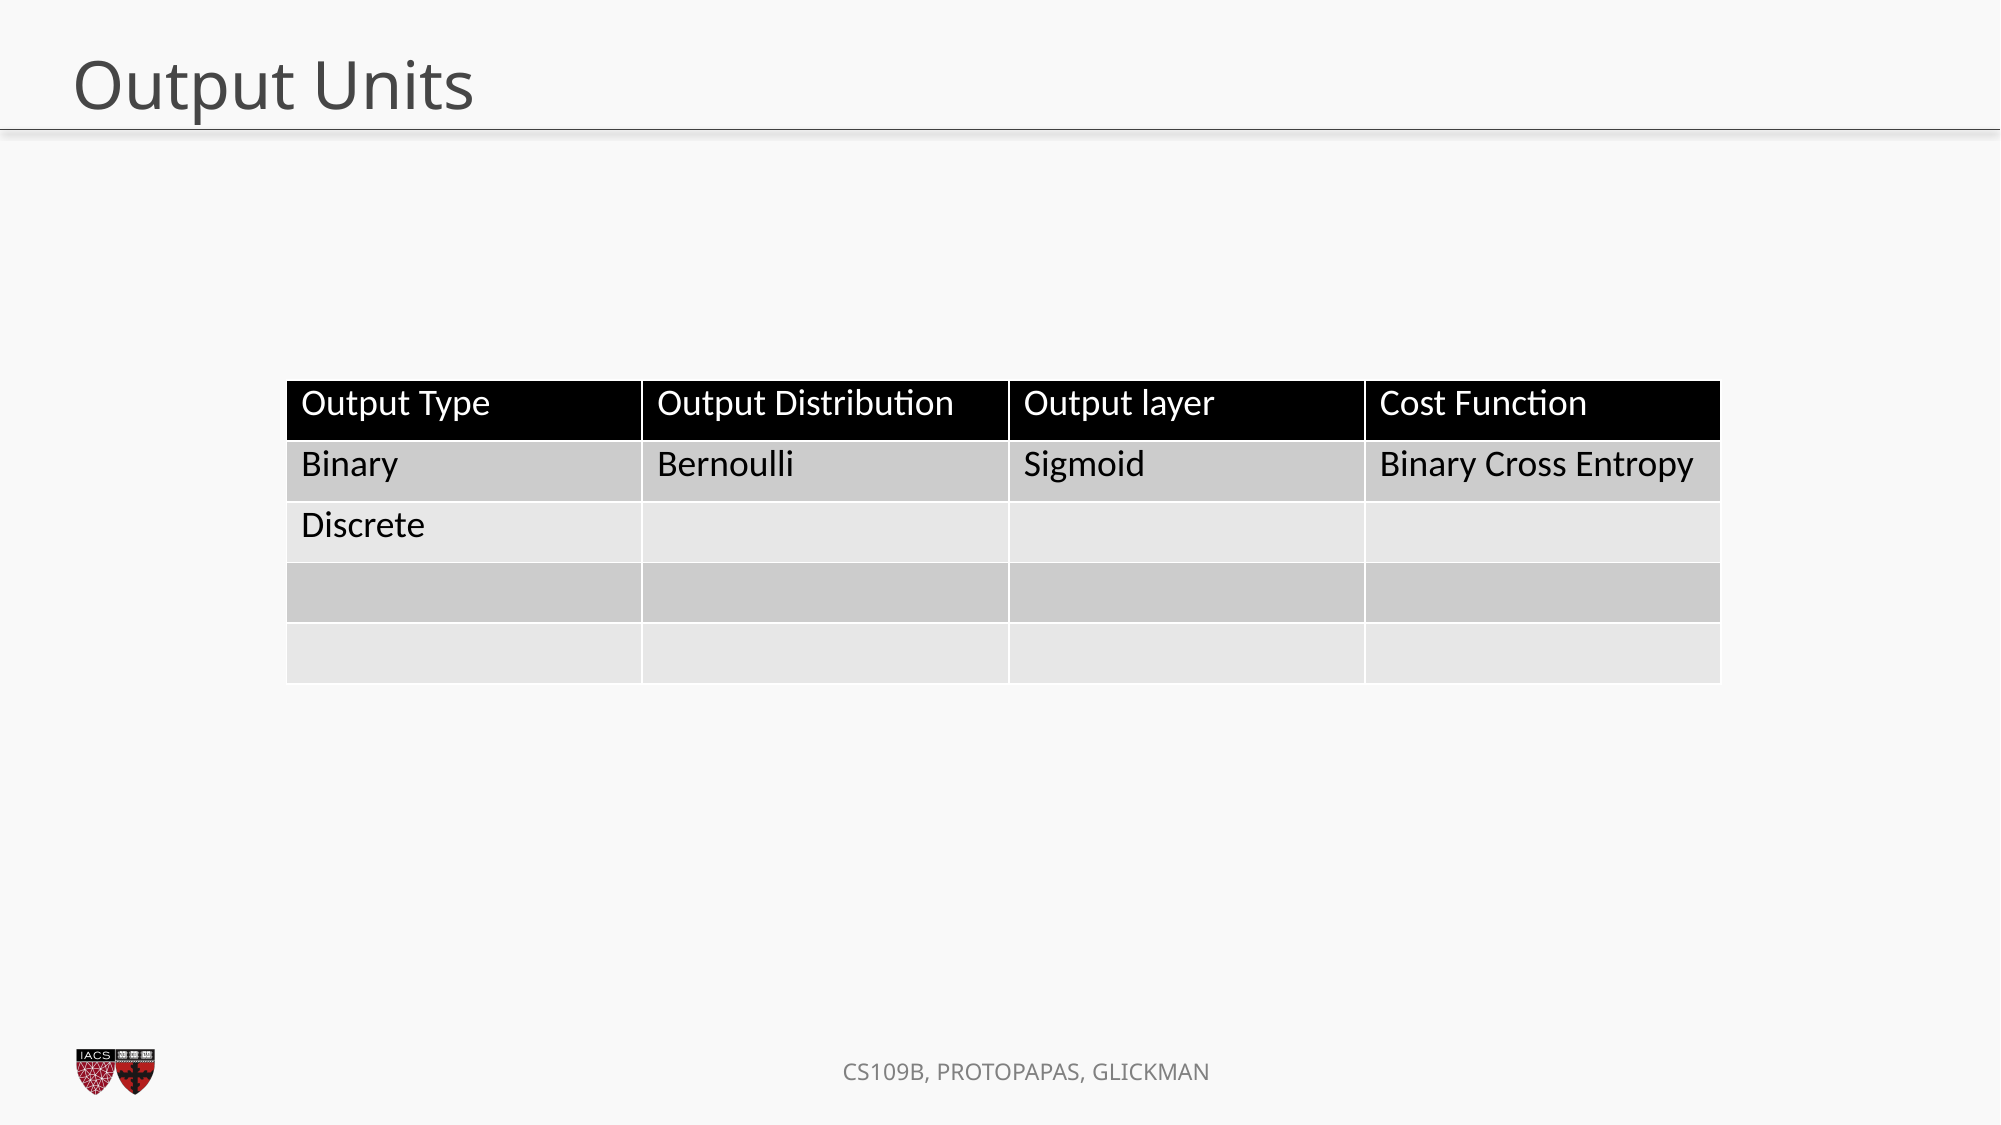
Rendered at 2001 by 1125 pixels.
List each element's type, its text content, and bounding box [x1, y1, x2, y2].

table_cell [1010, 563, 1364, 622]
table_cell [287, 624, 641, 683]
table_header Cost Function [1366, 381, 1720, 440]
table_cell Sigmoid [1010, 442, 1364, 501]
table_cell [287, 563, 641, 622]
table_cell Bernoulli [643, 442, 1008, 501]
table_cell [1366, 503, 1720, 562]
table_cell [1010, 503, 1364, 562]
table_header Output Distribution [643, 381, 1008, 440]
table_cell [643, 503, 1008, 562]
title Output Units [57, 35, 1943, 162]
table_cell [1010, 624, 1364, 683]
table_cell [1366, 563, 1720, 622]
picture [75, 1049, 155, 1095]
table_cell Binary [287, 442, 641, 501]
table_cell [643, 563, 1008, 622]
table_cell Discrete [287, 503, 641, 562]
table_header Output layer [1010, 381, 1364, 440]
table_cell Binary Cross Entropy [1366, 442, 1720, 501]
table_cell [1366, 624, 1720, 683]
table_cell [643, 624, 1008, 683]
table_header Output Type [287, 381, 641, 440]
